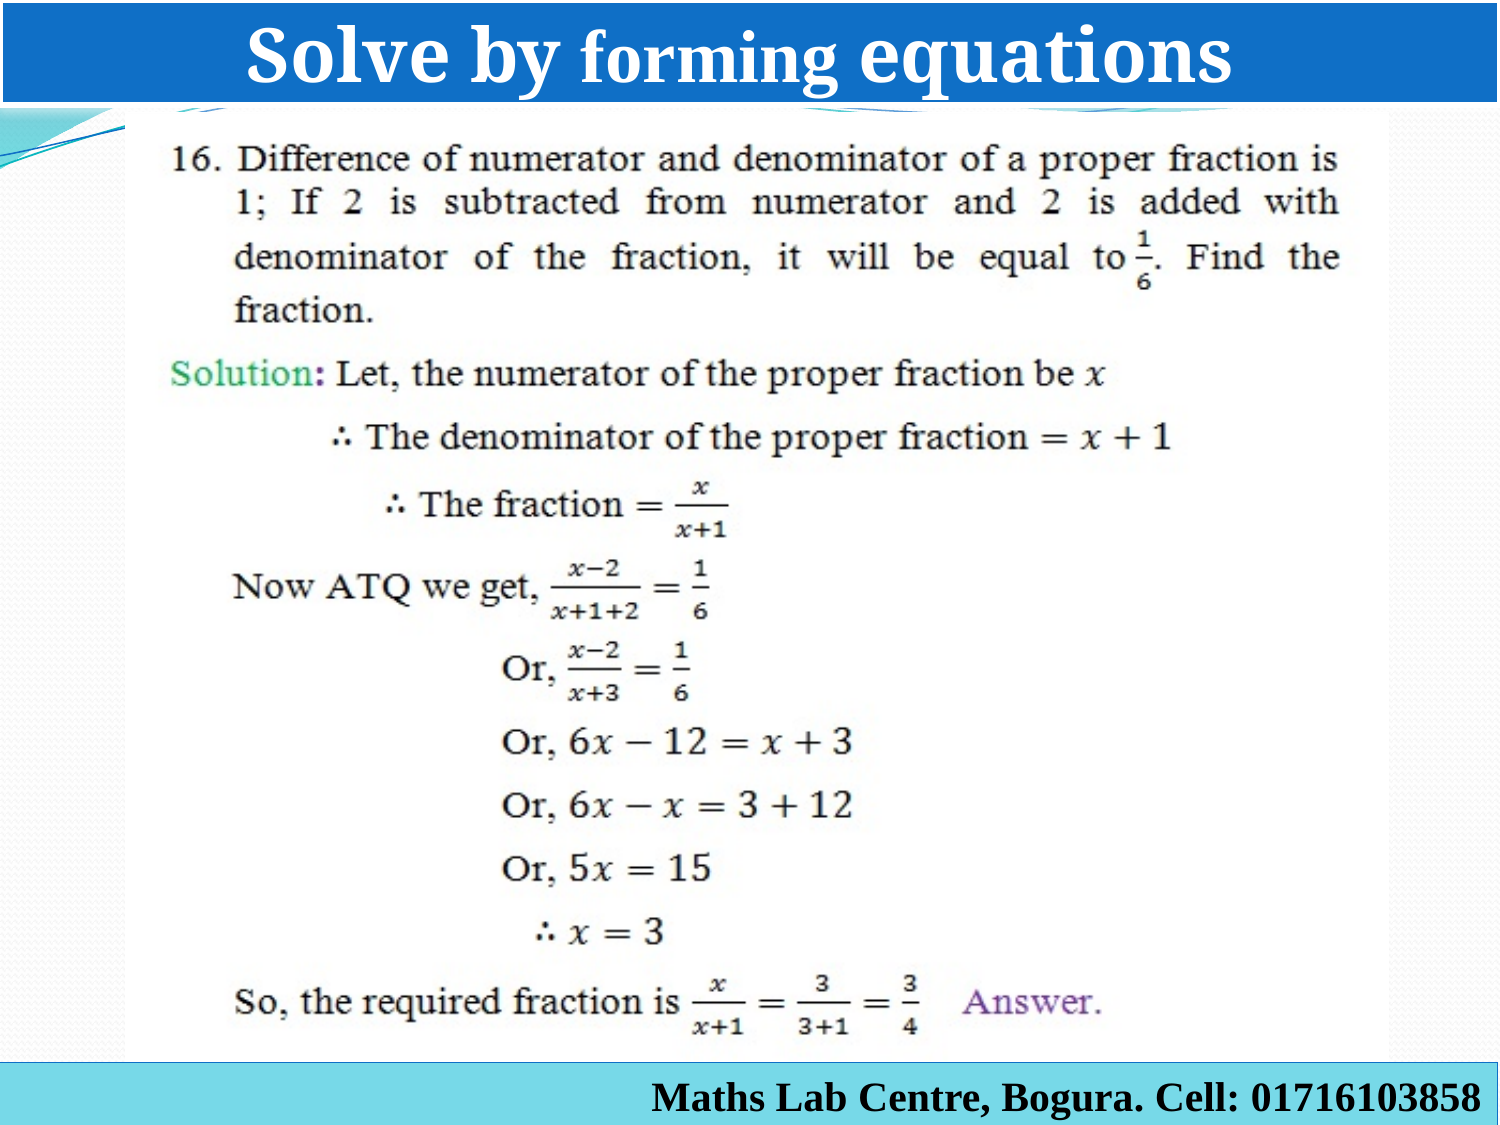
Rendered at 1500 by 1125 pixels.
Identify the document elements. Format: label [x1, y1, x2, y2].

text_box [0, 0, 1500, 1125]
